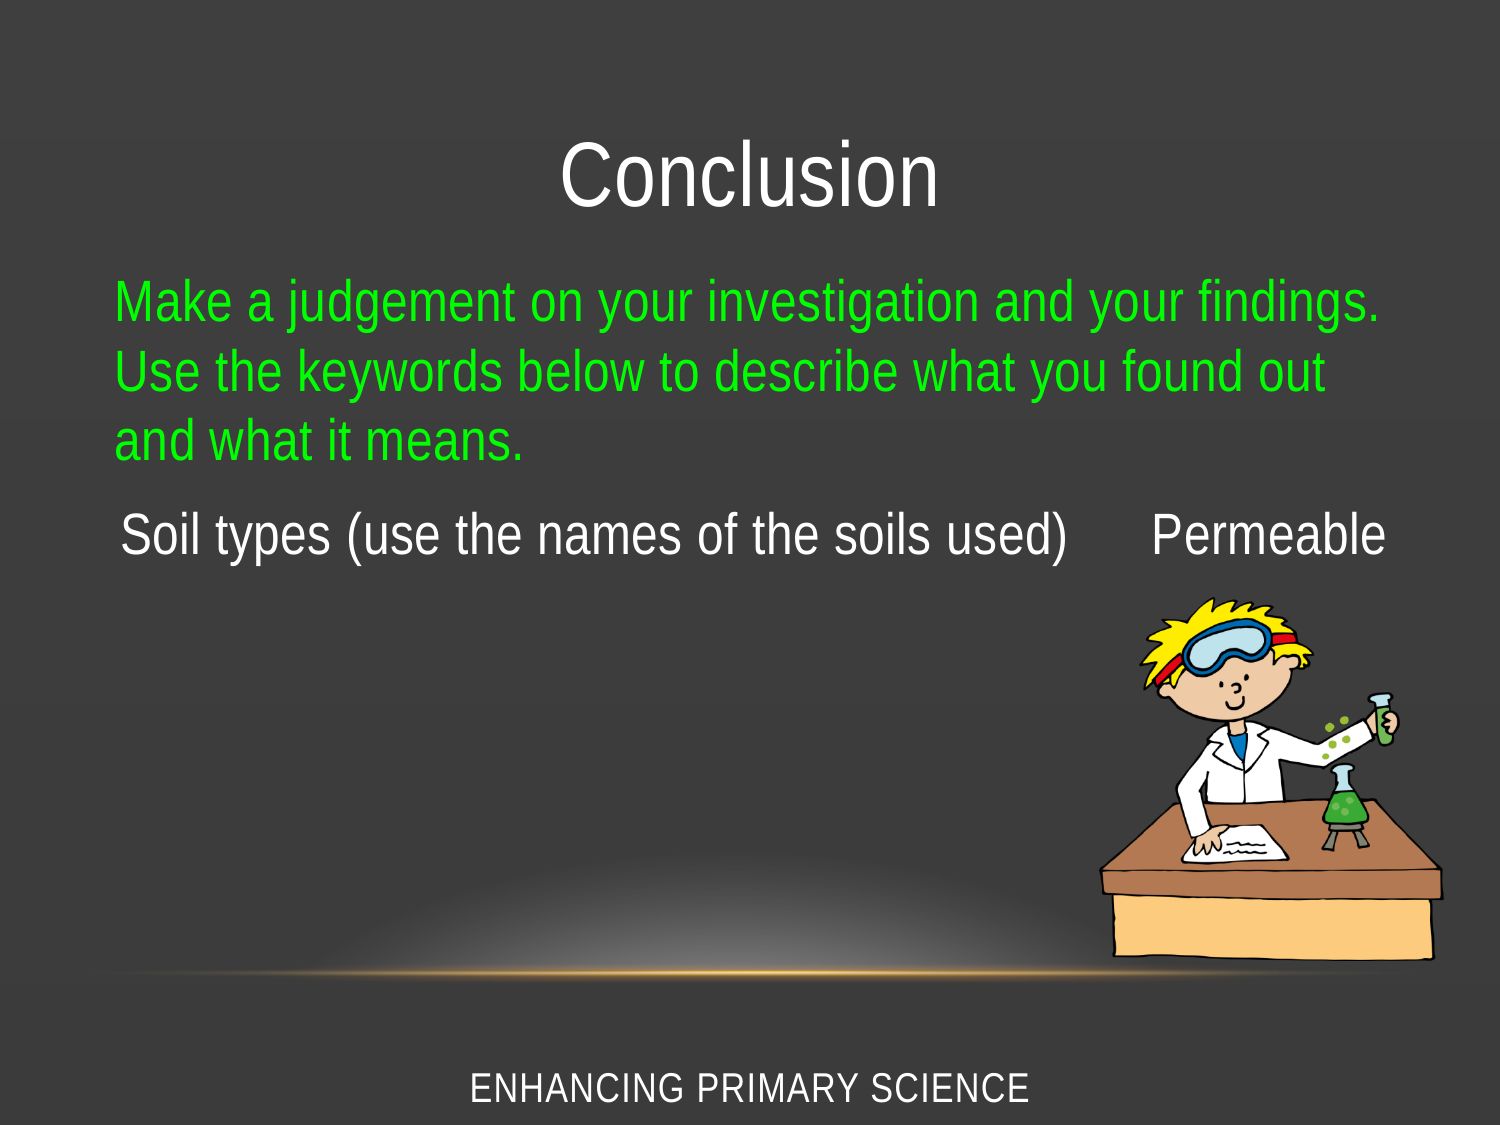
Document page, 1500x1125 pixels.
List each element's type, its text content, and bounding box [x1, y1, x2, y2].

text_box Enhancing Primary Science [0, 1046, 1500, 1125]
picture [0, 0, 1500, 1046]
list Make a judgement on your investigation and your findings. Use the keywords below to describe what you found out and what it means. Soil types (use the names of the soils used) Permeable [99, 255, 1412, 931]
title Conclusion [99, 45, 1400, 233]
